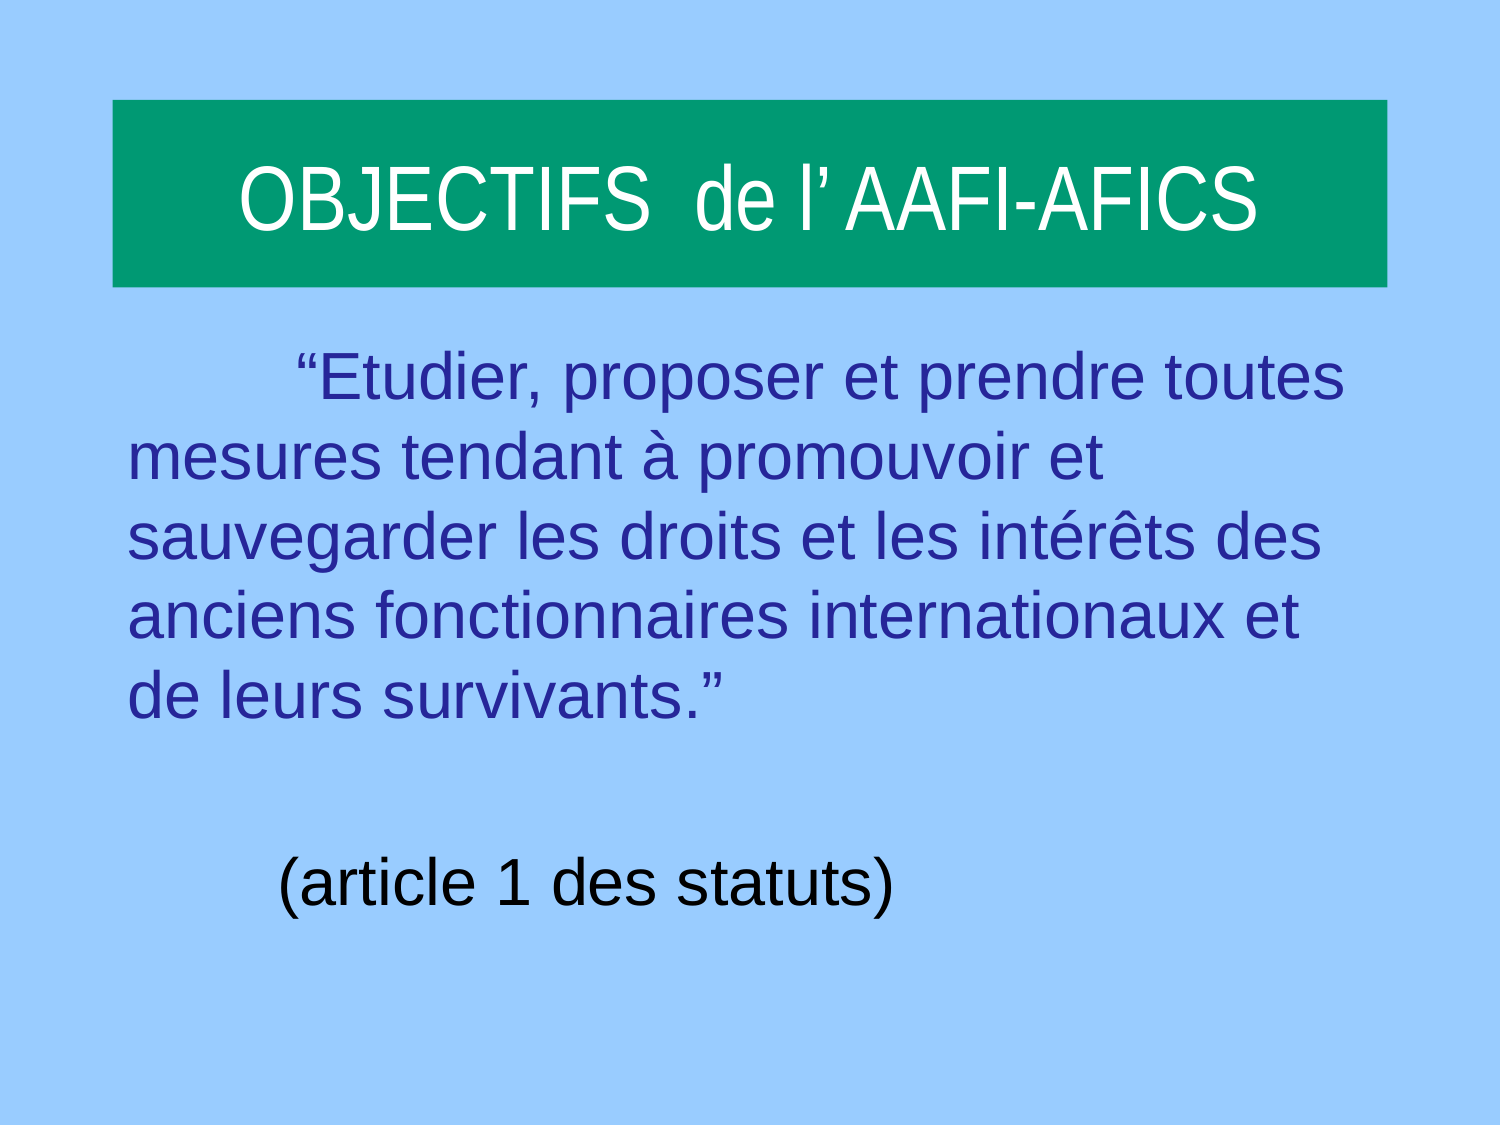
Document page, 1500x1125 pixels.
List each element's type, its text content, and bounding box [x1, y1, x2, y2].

title OBJECTIFS de l’ AAFI-AFICS [112, 99, 1388, 288]
list “Etudier, proposer et prendre toutes mesures tendant à promouvoir et sauvegarder les droits et les intérêts des anciens fonctionnaires internationaux et de leurs survivants.” (article 1 des statuts) [112, 324, 1388, 1000]
